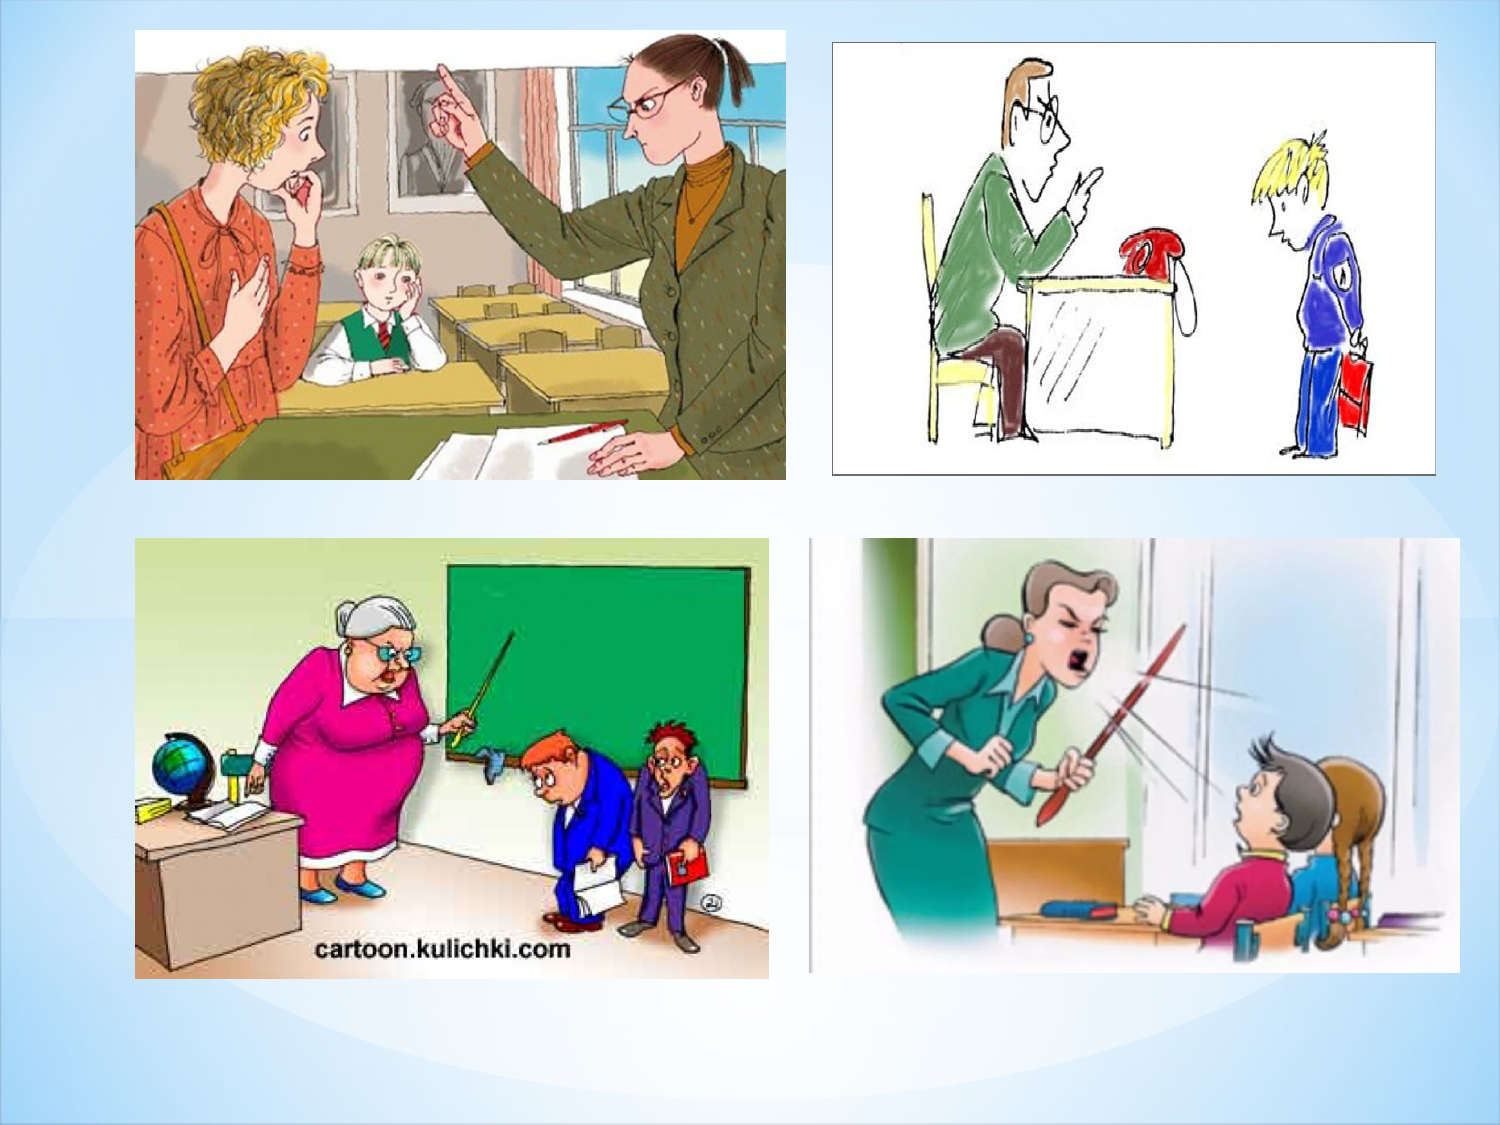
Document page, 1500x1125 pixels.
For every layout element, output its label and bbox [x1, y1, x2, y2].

picture [135, 538, 769, 979]
picture [808, 538, 1460, 974]
picture [832, 42, 1436, 476]
picture [135, 30, 786, 480]
